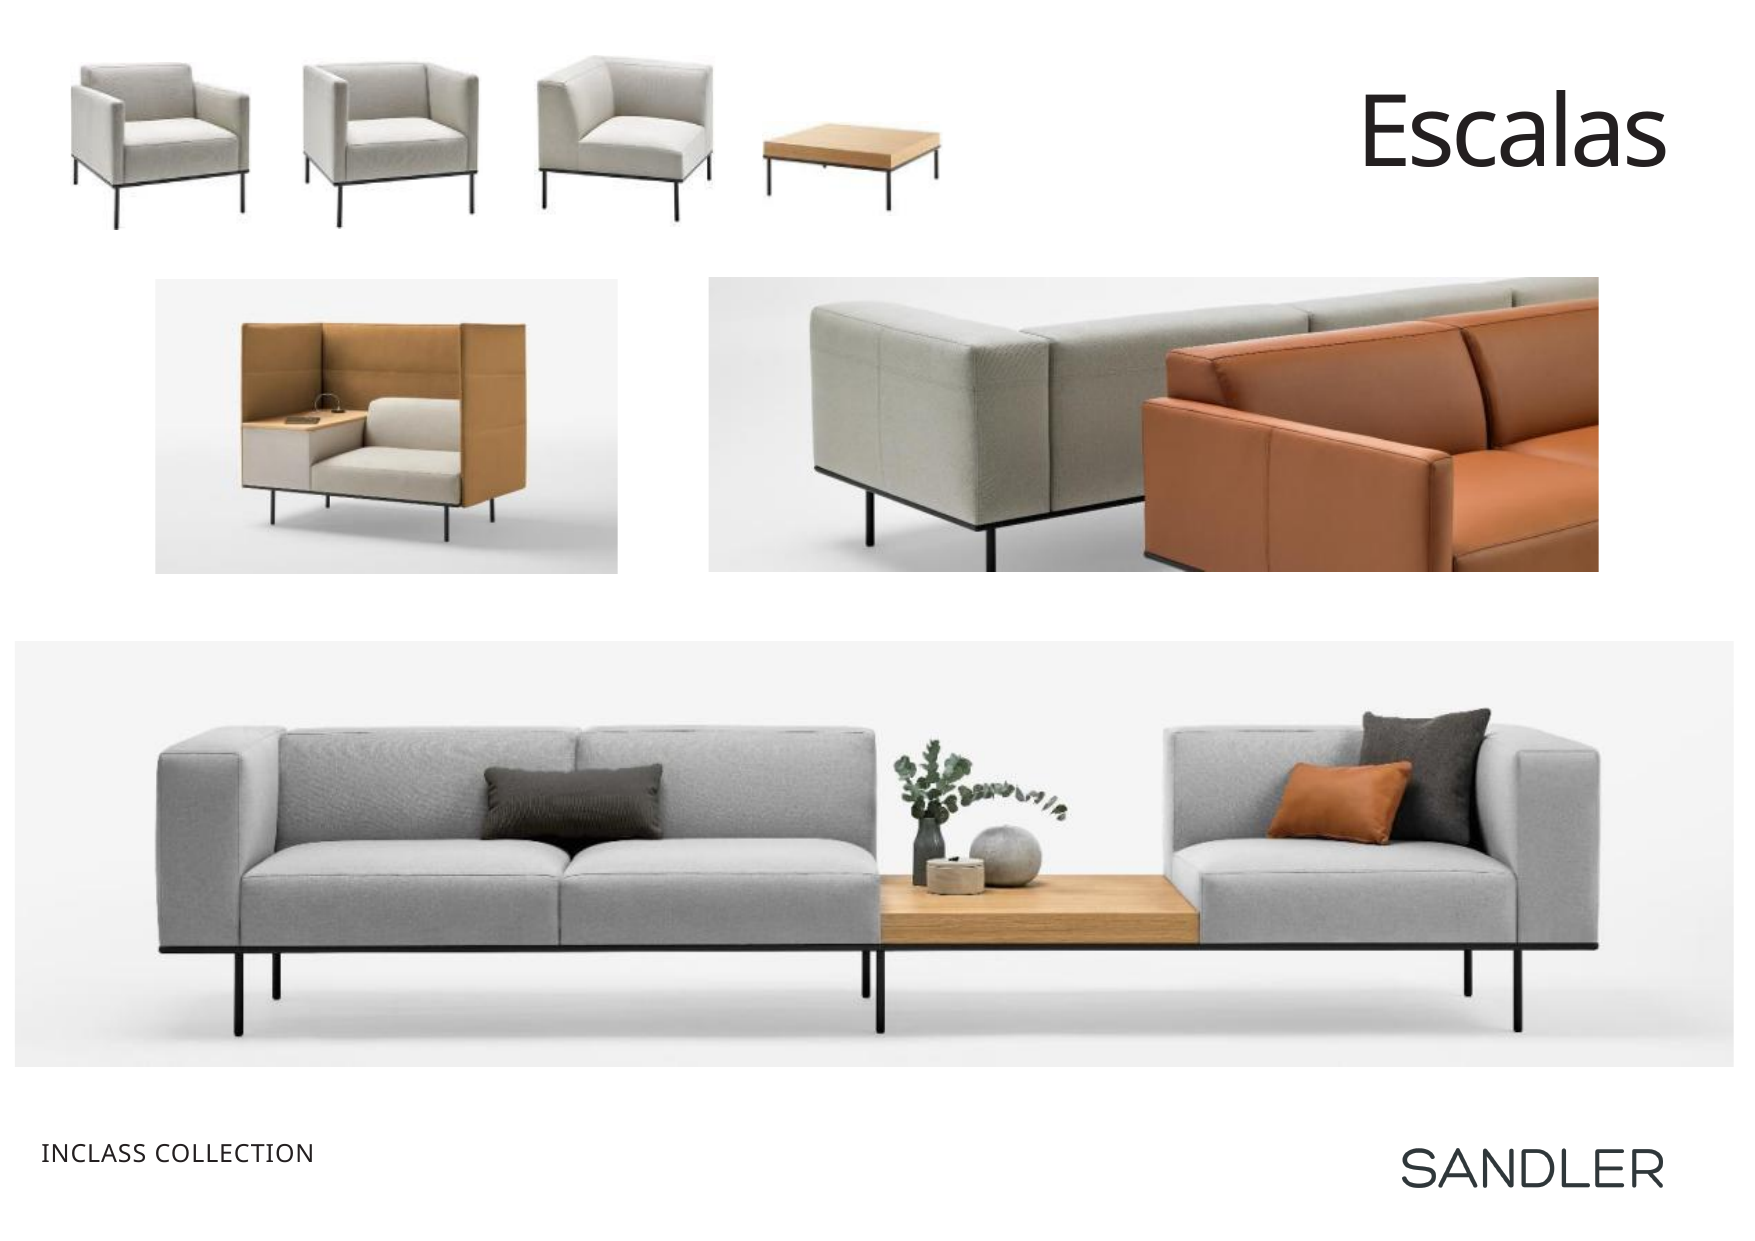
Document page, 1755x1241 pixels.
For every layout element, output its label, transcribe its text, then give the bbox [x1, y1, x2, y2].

text_box INCLASS COLLECTION [39, 1135, 450, 1168]
text_box [533, 55, 716, 227]
text_box [14, 641, 1734, 1067]
text_box Escalas [1021, 58, 1686, 194]
text_box [301, 57, 483, 229]
text_box [70, 62, 252, 230]
text_box [762, 121, 944, 216]
text_box [708, 277, 1599, 572]
text_box [155, 279, 618, 574]
picture [1401, 1148, 1664, 1188]
